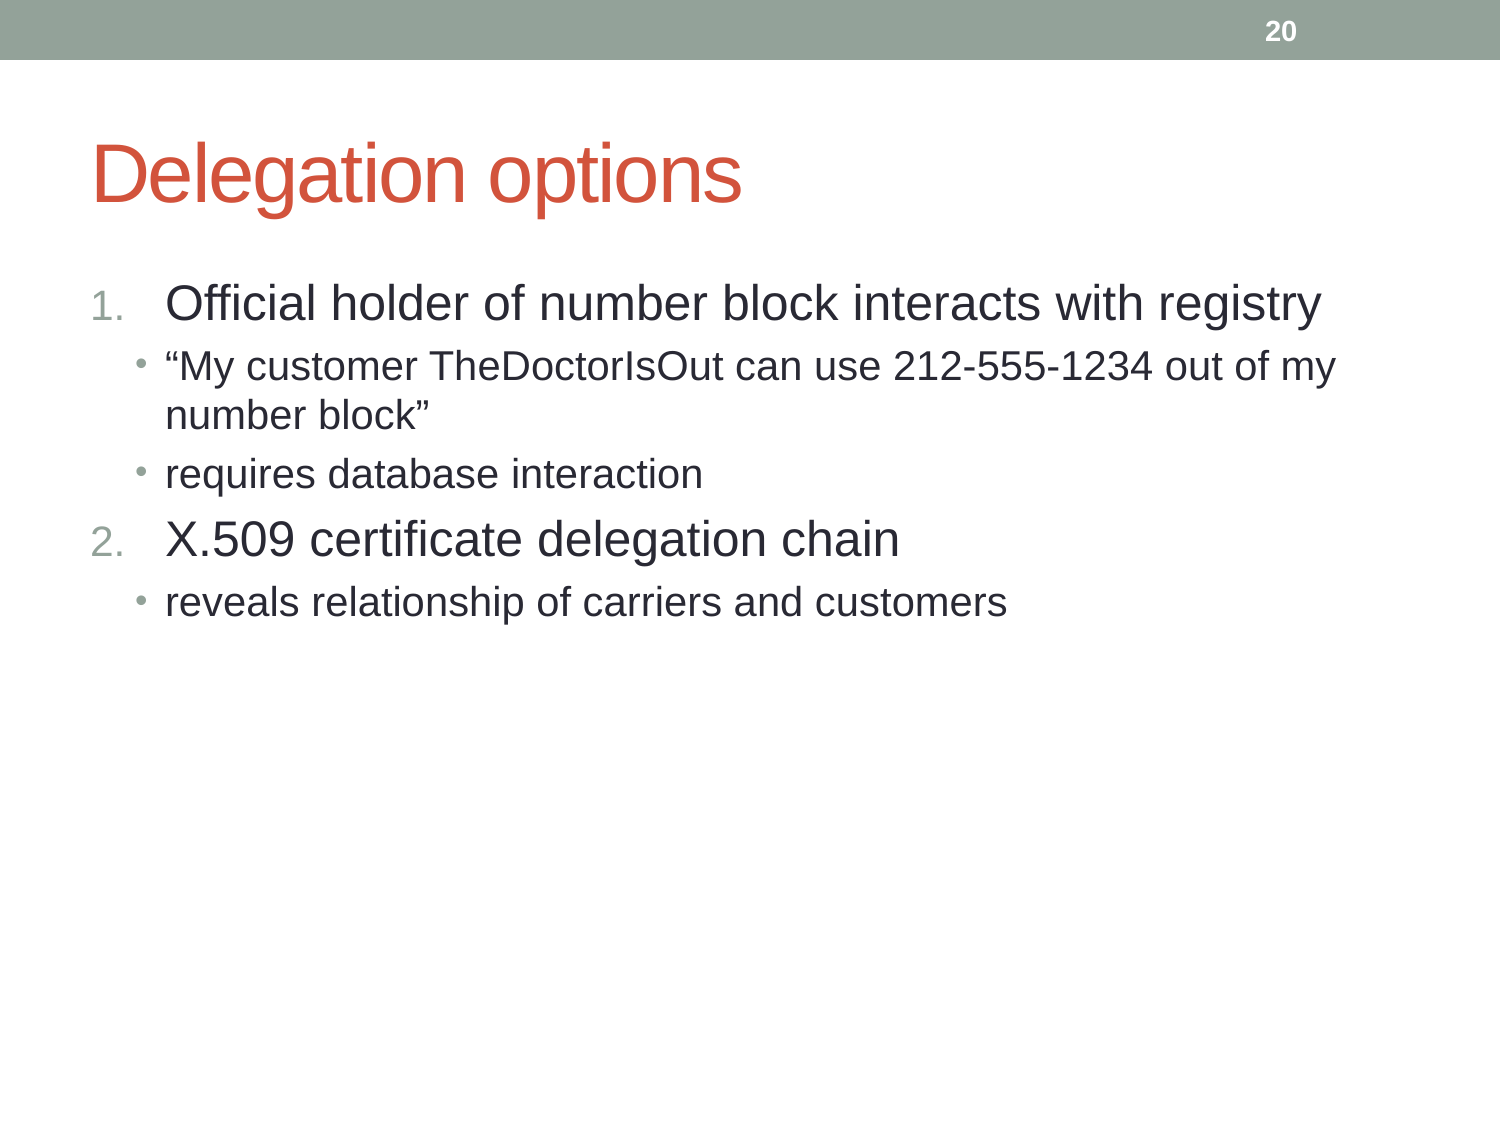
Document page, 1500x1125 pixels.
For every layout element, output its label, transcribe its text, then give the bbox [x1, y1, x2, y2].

title Delegation options [75, 87, 1425, 250]
list Official holder of number block interacts with registry “My customer TheDoctorIsOut can use 212-555-1234 out of my number block” requires database interaction X.509 certificate delegation chain reveals relationship of carriers and customers [75, 262, 1425, 1063]
slide_number 20 [1250, 3, 1425, 57]
